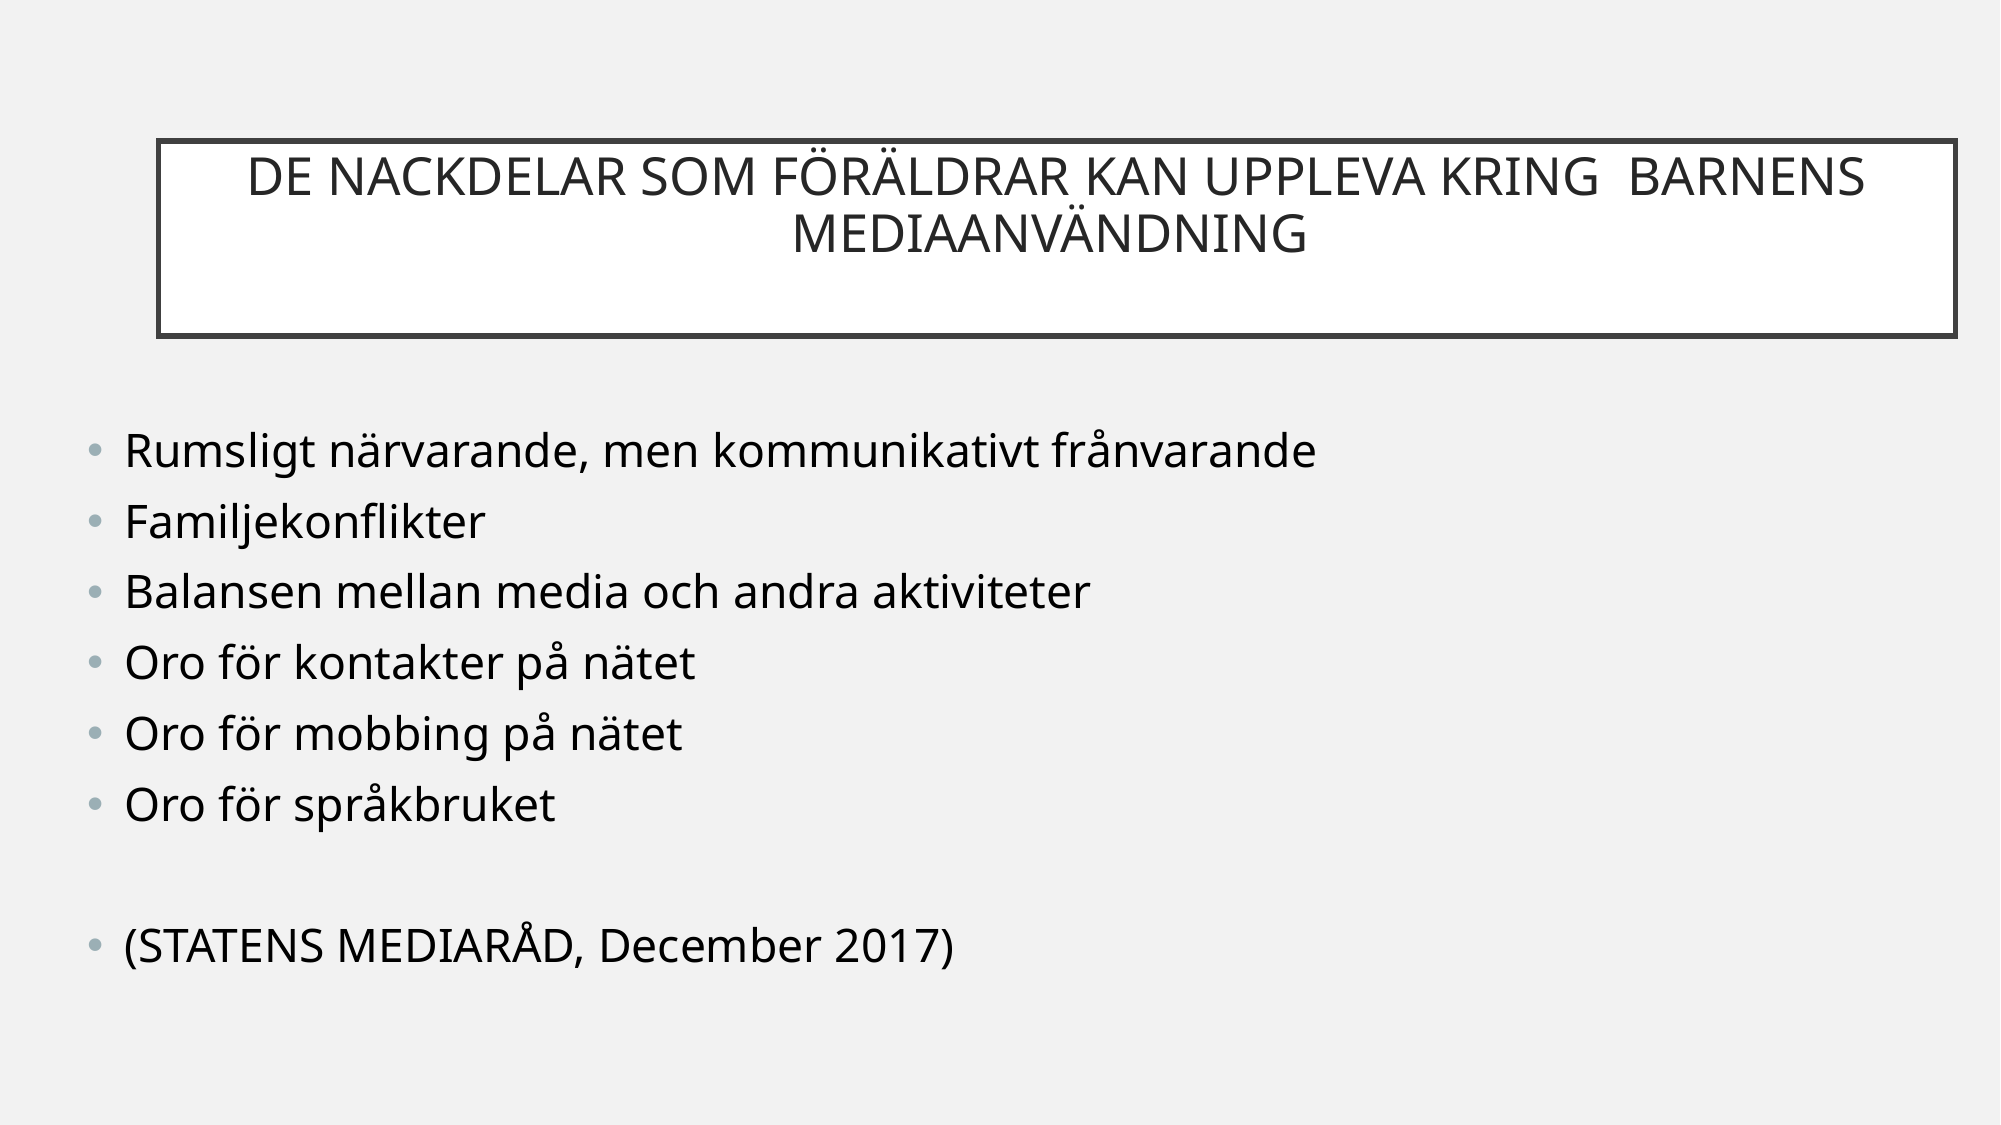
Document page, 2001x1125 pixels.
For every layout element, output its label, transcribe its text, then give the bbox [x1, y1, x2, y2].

list Rumsligt närvarande, men kommunikativt frånvarande Familjekonflikter Balansen mellan media och andra aktiviteter Oro för kontakter på nätet Oro för mobbing på nätet Oro för språkbruket (STATENS MEDIARÅD, December 2017) [72, 420, 1738, 987]
title DE NACKDELAR SOM FÖRÄLDRAR KAN UPPLEVA KRING BARNENS MEDIAANVÄNDNING [156, 138, 1958, 339]
